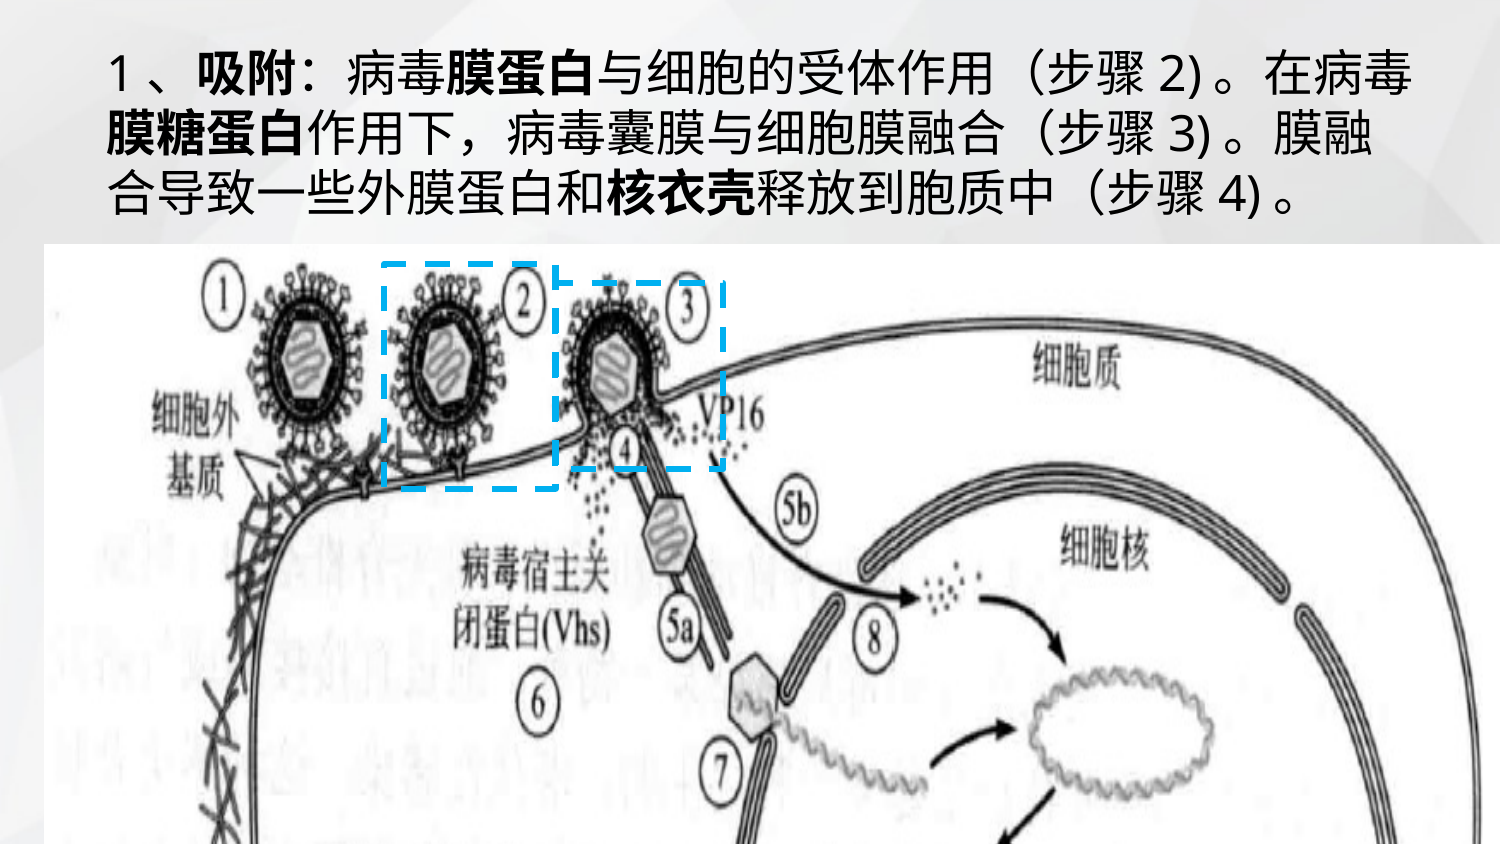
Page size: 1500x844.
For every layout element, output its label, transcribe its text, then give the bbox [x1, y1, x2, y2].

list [44, 244, 1500, 844]
text_box 1、吸附：病毒膜蛋白与细胞的受体作用（步骤2)。在病毒膜糖蛋白作用下，病毒囊膜与细胞膜融合（步骤3)。膜融合导致一些外膜蛋白和核衣壳释放到胞质中（步骤4)。 [91, 34, 1432, 229]
picture [0, 0, 1500, 844]
